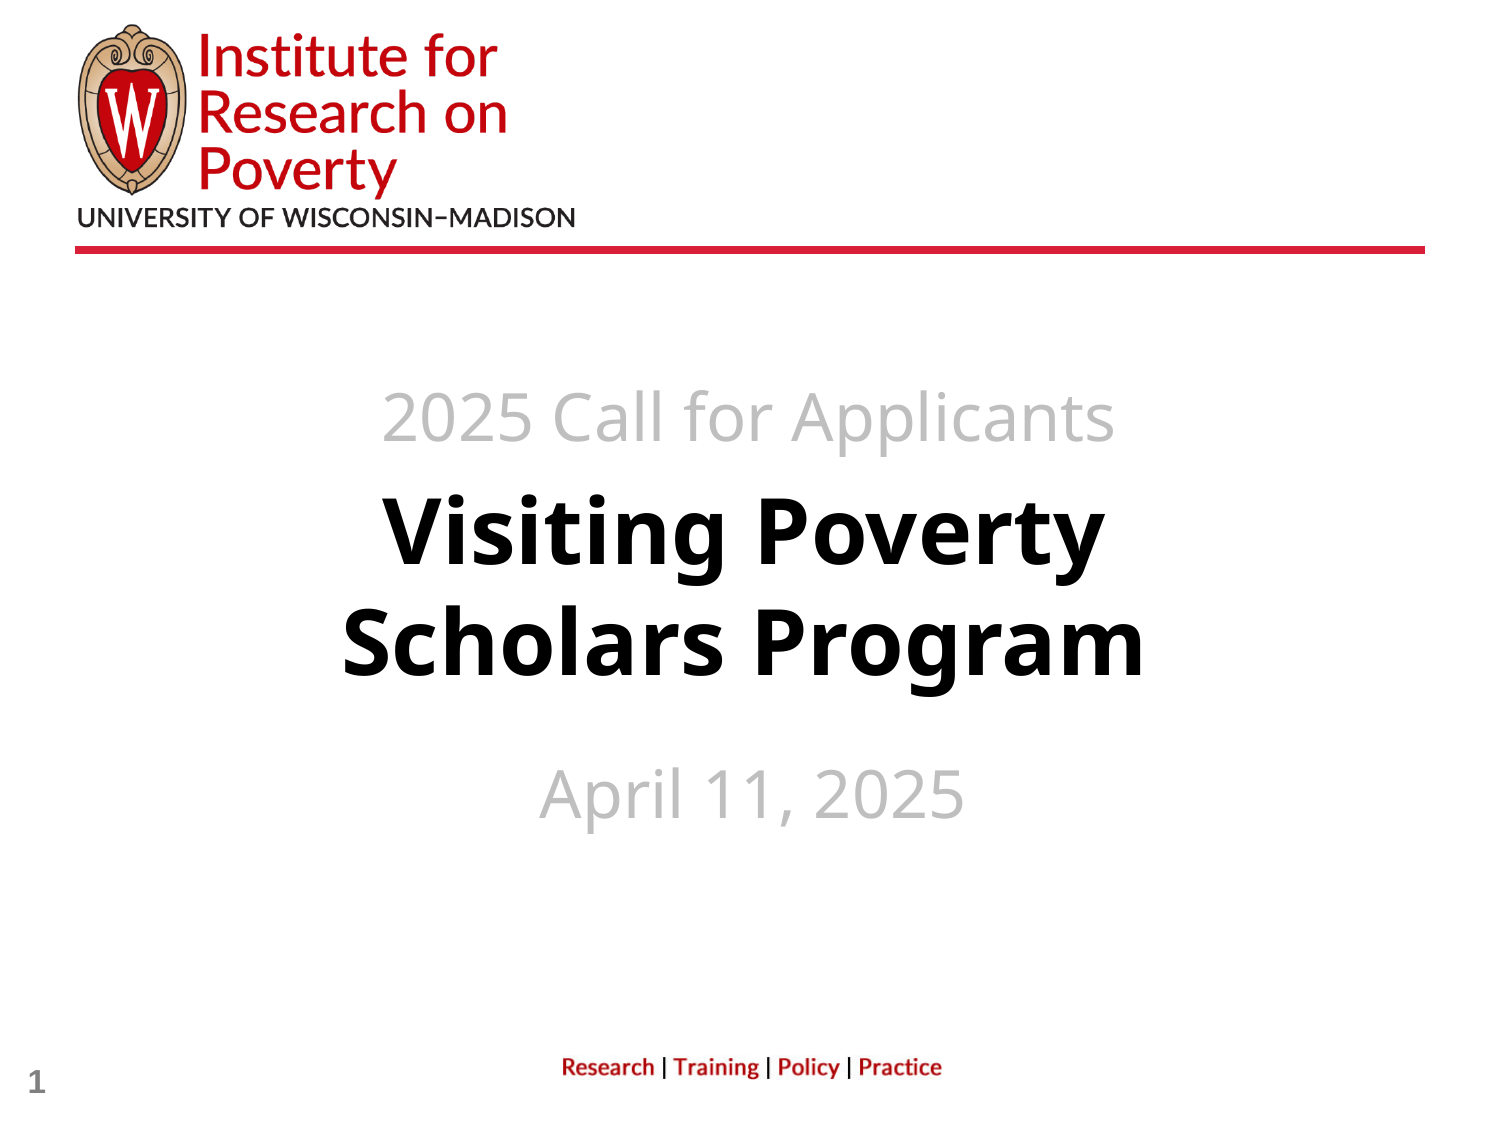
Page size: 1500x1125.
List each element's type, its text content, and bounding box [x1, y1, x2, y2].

text_box 2025 Call for Applicants [224, 367, 1275, 478]
subtitle April 11, 2025 [228, 744, 1279, 855]
slide_number 1 [12, 1050, 363, 1110]
title Visiting Poverty Scholars Program [163, 402, 1326, 765]
picture [75, 18, 577, 232]
picture [546, 1055, 954, 1080]
